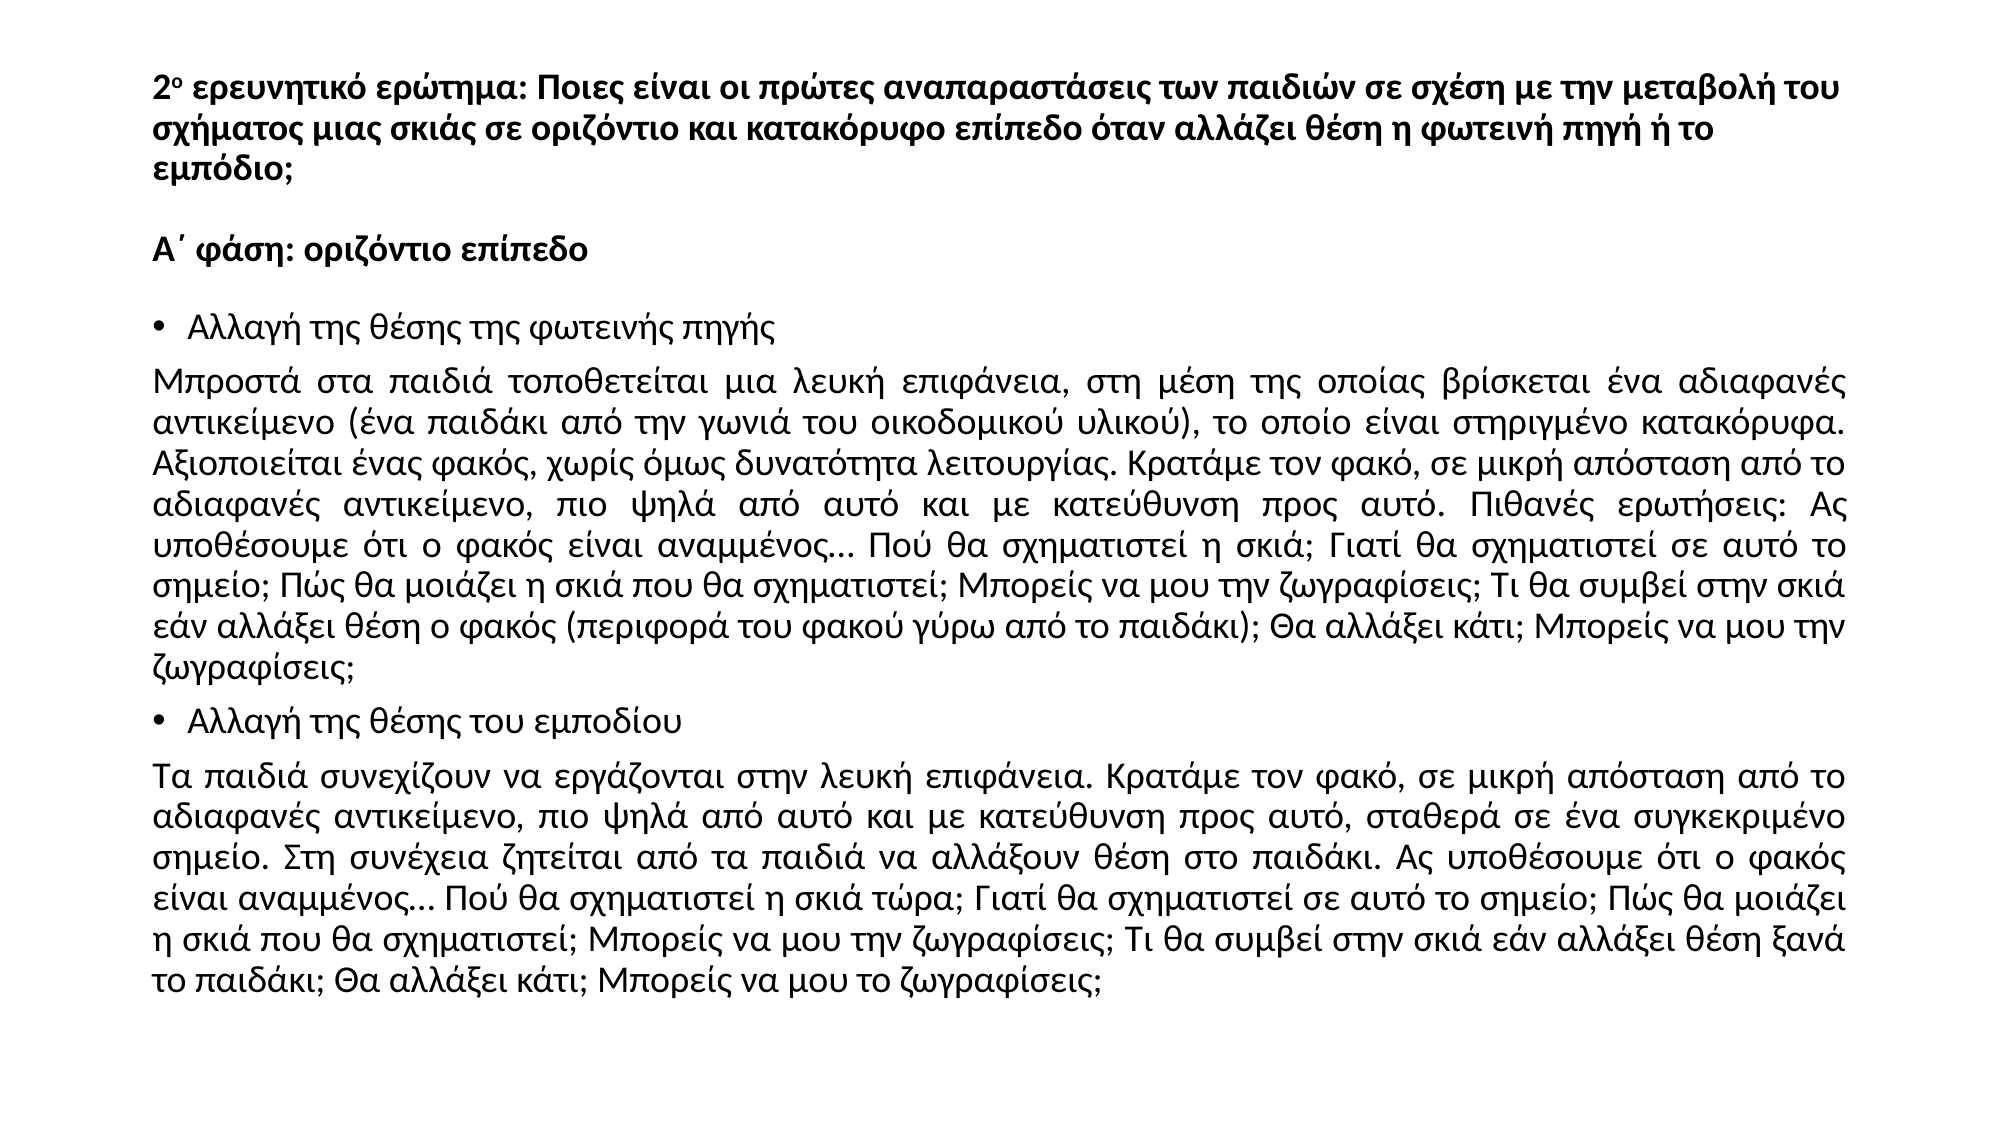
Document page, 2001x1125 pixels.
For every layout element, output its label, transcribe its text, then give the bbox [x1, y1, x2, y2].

list Αλλαγή της θέσης της φωτεινής πηγής Μπροστά στα παιδιά τοποθετείται μια λευκή επιφάνεια, στη μέση της οποίας βρίσκεται ένα αδιαφανές αντικείμενο (ένα παιδάκι από την γωνιά του οικοδομικού υλικού), το οποίο είναι στηριγμένο κατακόρυφα. Αξιοποιείται ένας φακός, χωρίς όμως δυνατότητα λειτουργίας. Κρατάμε τον φακό, σε μικρή απόσταση από το αδιαφανές αντικείμενο, πιο ψηλά από αυτό και με κατεύθυνση προς αυτό. Πιθανές ερωτήσεις: Ας υποθέσουμε ότι ο φακός είναι αναμμένος… Πού θα σχηματιστεί η σκιά; Γιατί θα σχηματιστεί σε αυτό το σημείο; Πώς θα μοιάζει η σκιά που θα σχηματιστεί; Μπορείς να μου την ζωγραφίσεις; Τι θα συμβεί στην σκιά εάν αλλάξει θέση ο φακός (περιφορά του φακού γύρω από το παιδάκι); Θα αλλάξει κάτι; Μπορείς να μου την ζωγραφίσεις; Αλλαγή της θέσης του εμποδίου Τα παιδιά συνεχίζουν να εργάζονται στην λευκή επιφάνεια. Κρατάμε τον φακό, σε μικρή απόσταση από το αδιαφανές αντικείμενο, πιο ψηλά από αυτό και με κατεύθυνση προς αυτό, σταθερά σε ένα συγκεκριμένο σημείο. Στη συνέχεια ζητείται από τα παιδιά να αλλάξουν θέση στο παιδάκι. Ας υποθέσουμε ότι ο φακός είναι αναμμένος… Πού θα σχηματιστεί η σκιά τώρα; Γιατί θα σχηματιστεί σε αυτό το σημείο; Πώς θα μοιάζει η σκιά που θα σχηματιστεί; Μπορείς να μου την ζωγραφίσεις; Τι θα συμβεί στην σκιά εάν αλλάξει θέση ξανά το παιδάκι; Θα αλλάξει κάτι; Μπορείς να μου το ζωγραφίσεις; [137, 299, 1863, 1014]
title 2ο ερευνητικό ερώτημα: Ποιες είναι οι πρώτες αναπαραστάσεις των παιδιών σε σχέση με την μεταβολή του σχήματος μιας σκιάς σε οριζόντιο και κατακόρυφο επίπεδο όταν αλλάζει θέση η φωτεινή πηγή ή το εμπόδιο; Α΄ φάση: οριζόντιο επίπεδο [137, 59, 1863, 278]
